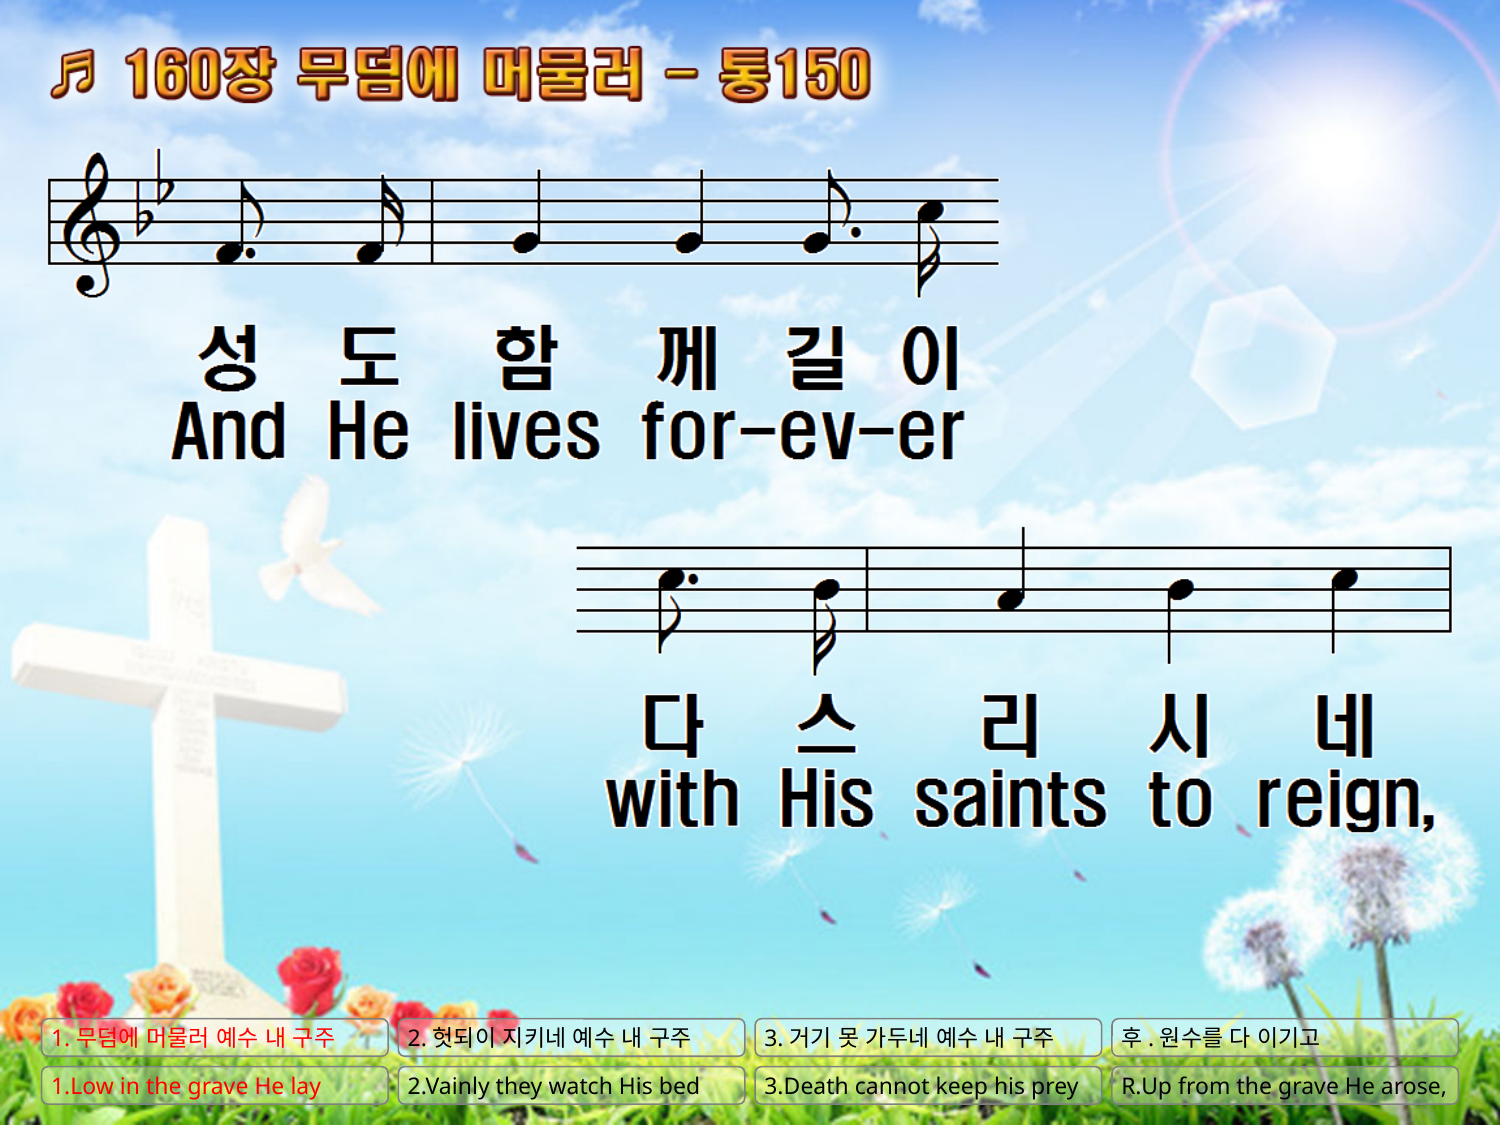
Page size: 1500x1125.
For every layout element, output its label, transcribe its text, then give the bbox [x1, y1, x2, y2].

picture [0, 0, 1500, 1125]
text_box R.Up from the grave He arose, [1111, 1066, 1459, 1105]
text_box 1.Low in the grave He lay [41, 1066, 389, 1105]
text_box 2.헛되이 지키네 예수 내 구주 [398, 1018, 745, 1057]
text_box 후.원수를 다 이기고 [1111, 1018, 1459, 1057]
text_box 1.무덤에 머물러 예수 내 구주 [41, 1018, 389, 1057]
text_box 3.Death cannot keep his prey [755, 1066, 1102, 1105]
text_box 3.거기 못 가두네 예수 내 구주 [755, 1018, 1102, 1057]
text_box 2.Vainly they watch His bed [398, 1066, 745, 1105]
